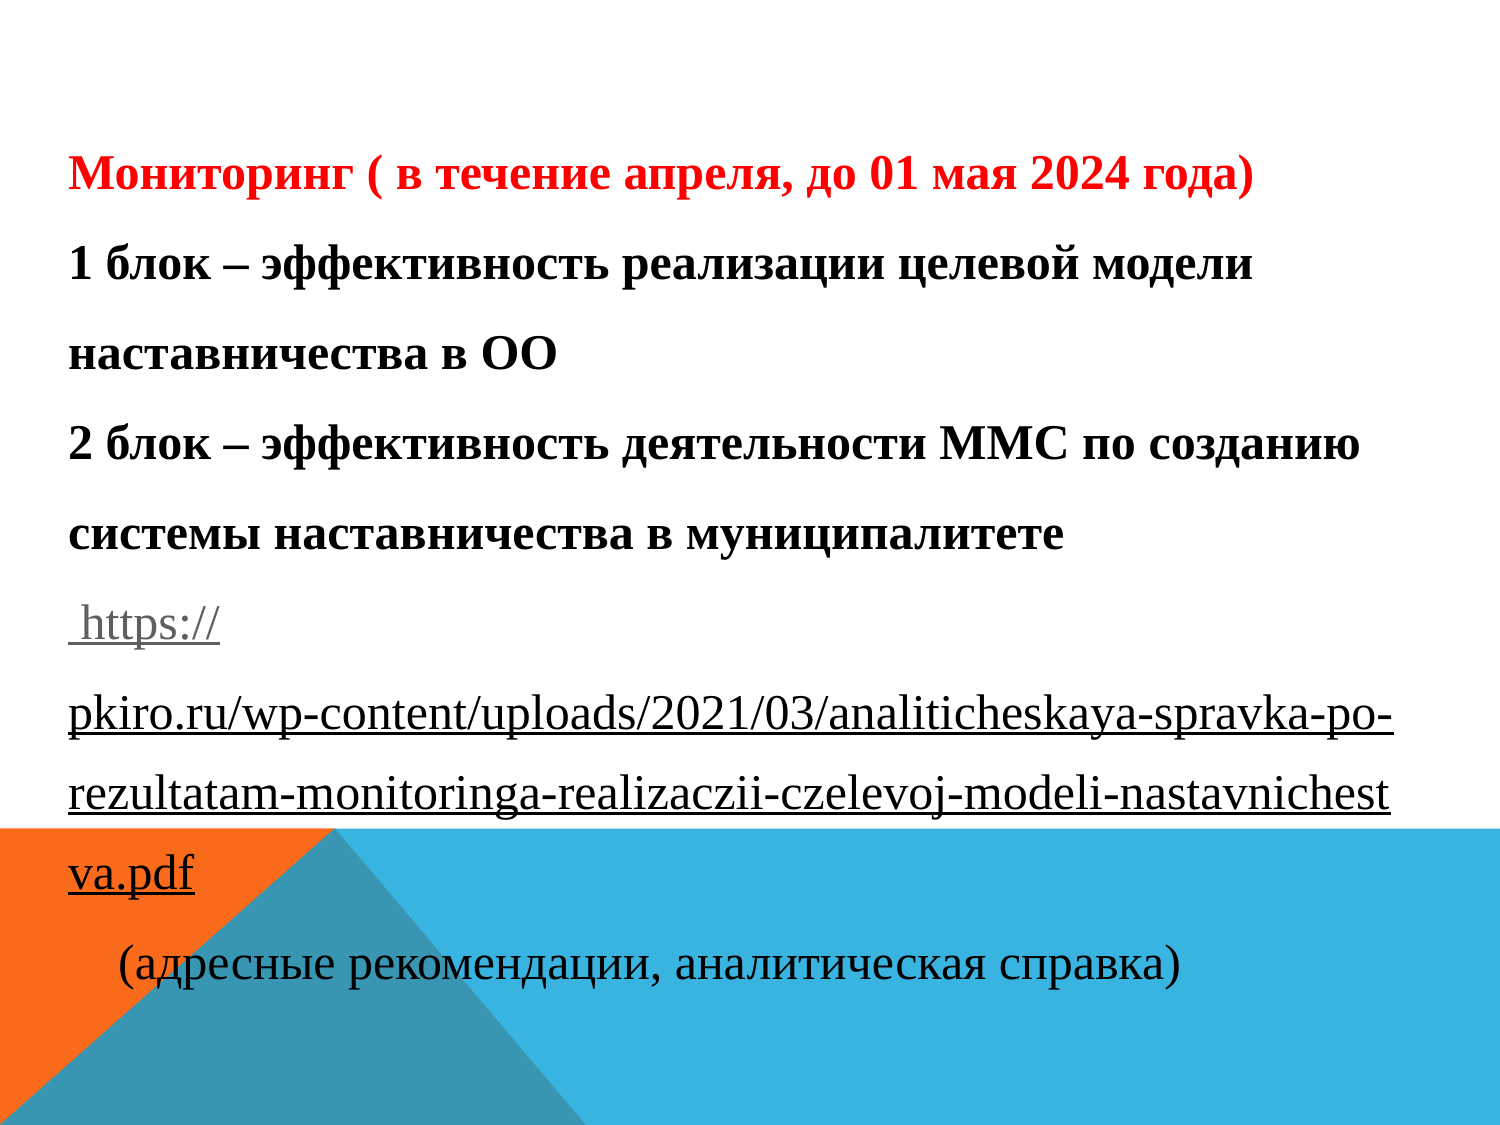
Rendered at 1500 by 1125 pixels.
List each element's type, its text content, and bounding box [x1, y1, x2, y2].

list Мониторинг ( в течение апреля, до 01 мая 2024 года) 1 блок – эффективность реализации целевой модели наставничества в ОО 2 блок – эффективность деятельности ММС по созданию системы наставничества в муниципалитете https://pkiro.ru/wp-content/uploads/2021/03/analiticheskaya-spravka-po-rezultatam-monitoringa-realizaczii-czelevoj-modeli-nastavnichestva.pdf (адресные рекомендации, аналитическая справка) [53, 101, 1412, 980]
